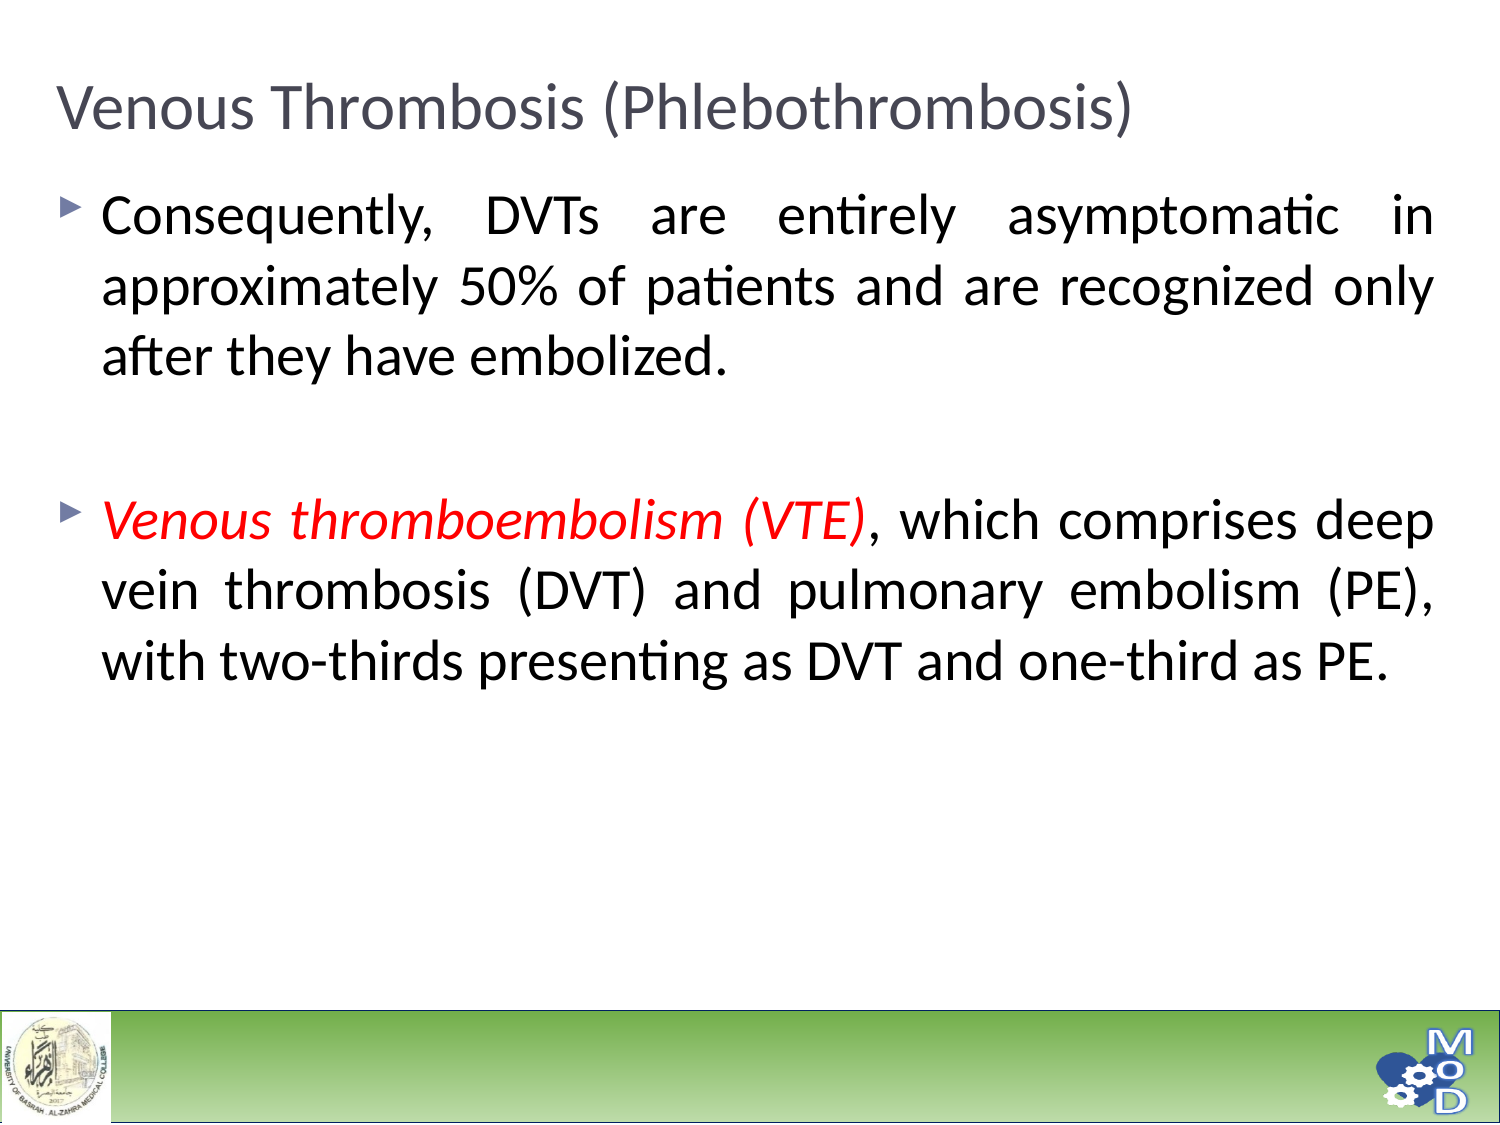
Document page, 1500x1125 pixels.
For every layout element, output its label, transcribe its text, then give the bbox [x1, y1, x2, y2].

text_box Venous Thrombosis (Phlebothrombosis) [41, 55, 1435, 150]
text_box [0, 1010, 1358, 1123]
picture [1358, 997, 1500, 1125]
text_box Consequently, DVTs are entirely asymptomatic in approximately 50% of patients and are recognized only after they have embolized. Venous thromboembolism (VTE), which comprises deep vein thrombosis (DVT) and pulmonary embolism (PE), with two-thirds presenting as DVT and one-third as PE. [41, 169, 1450, 782]
picture [1, 1012, 111, 1123]
